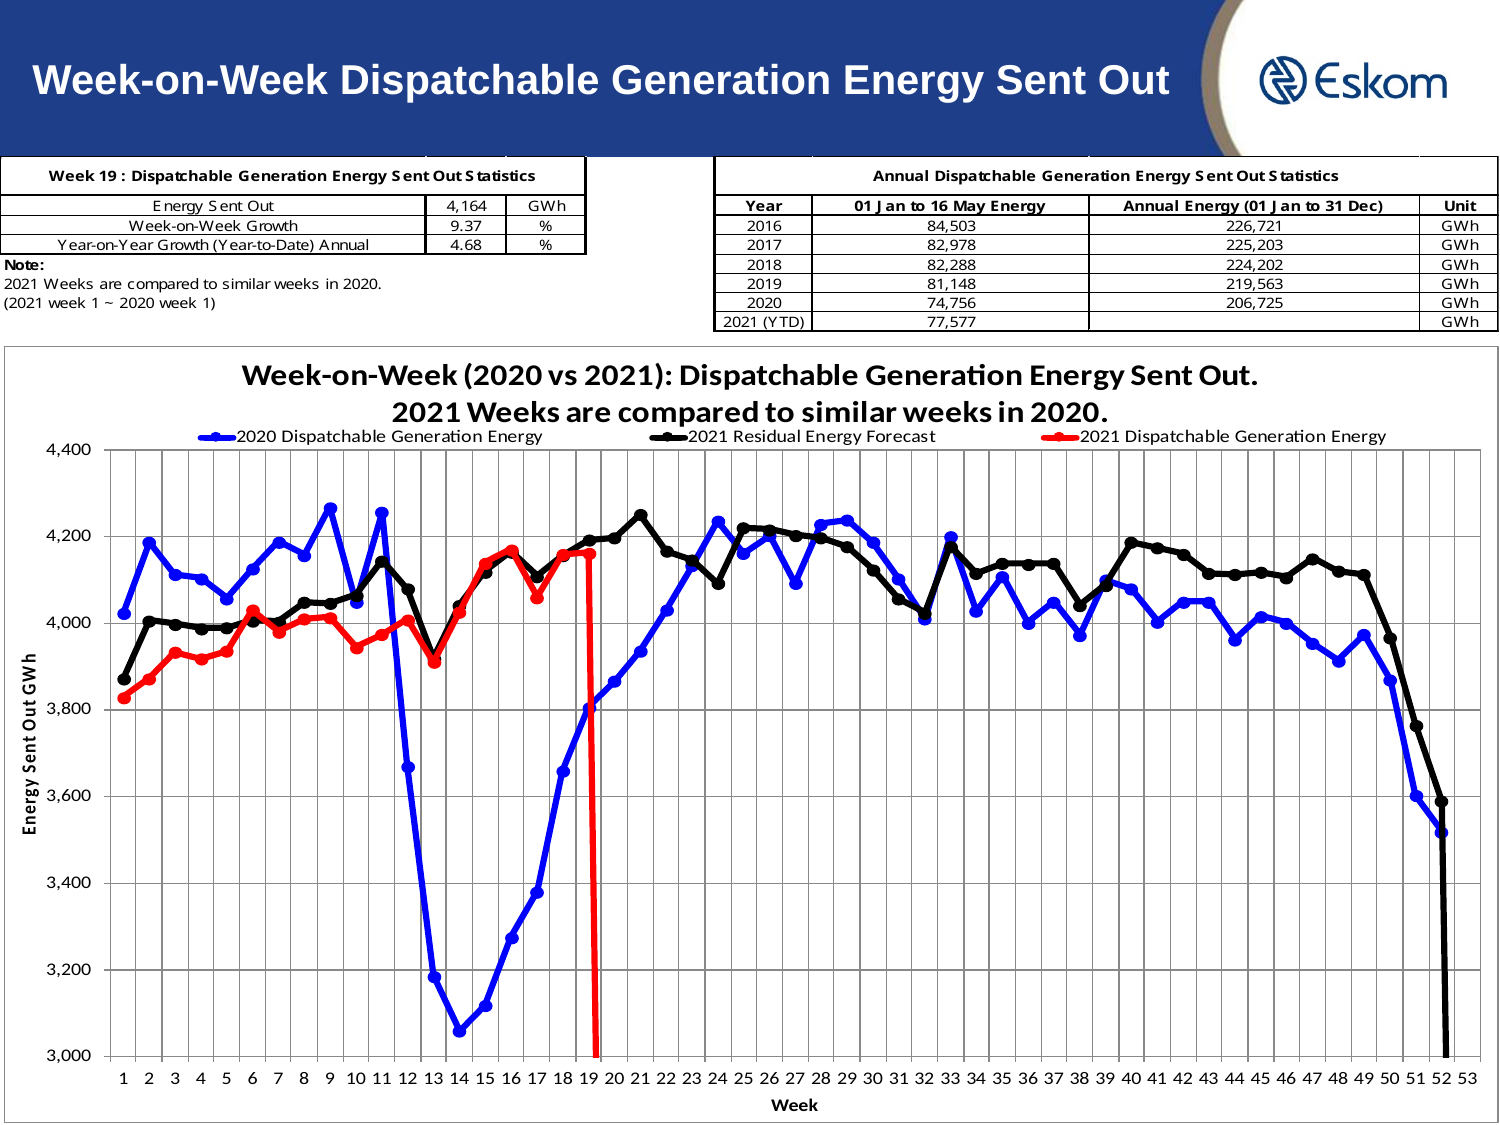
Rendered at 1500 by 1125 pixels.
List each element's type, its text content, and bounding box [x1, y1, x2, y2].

picture [0, 0, 1500, 1125]
text_box Week-on-Week Dispatchable Generation Energy Sent Out [17, 27, 1206, 137]
picture [1257, 55, 1450, 105]
